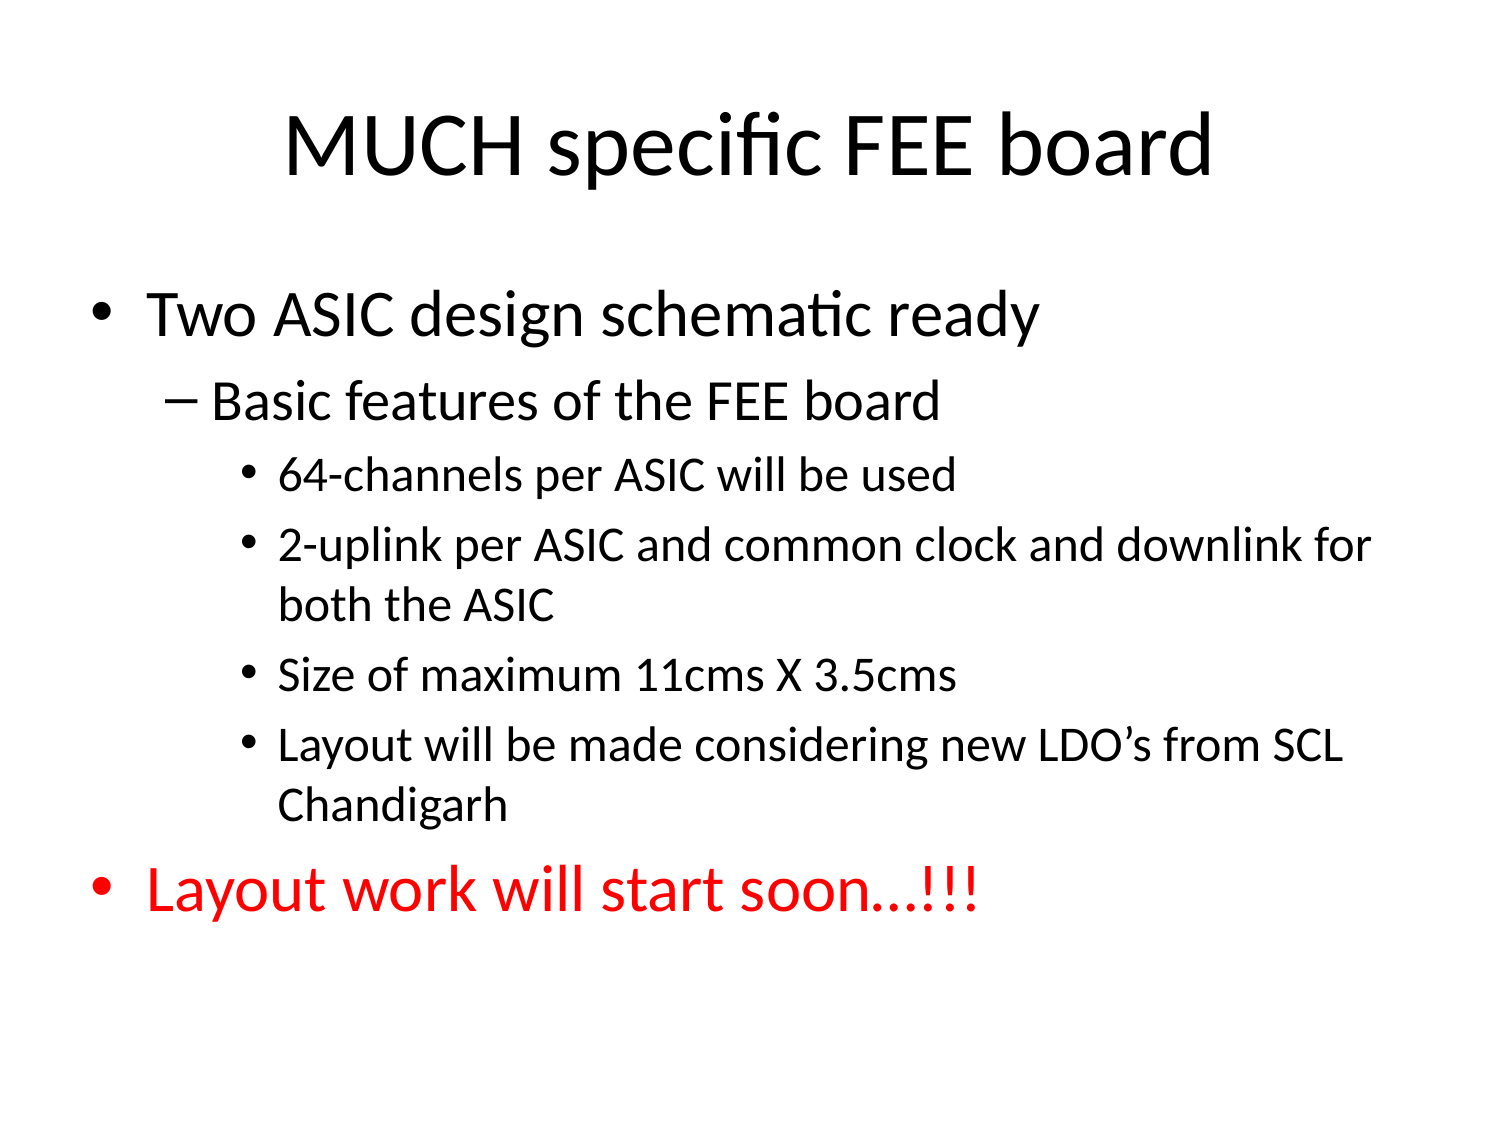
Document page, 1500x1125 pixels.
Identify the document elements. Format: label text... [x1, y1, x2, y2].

title MUCH specific FEE board [75, 45, 1425, 233]
list Two ASIC design schematic ready Basic features of the FEE board 64-channels per ASIC will be used 2-uplink per ASIC and common clock and downlink for both the ASIC Size of maximum 11cms X 3.5cms Layout will be made considering new LDO’s from SCL Chandigarh Layout work will start soon…!!! [75, 262, 1425, 1005]
